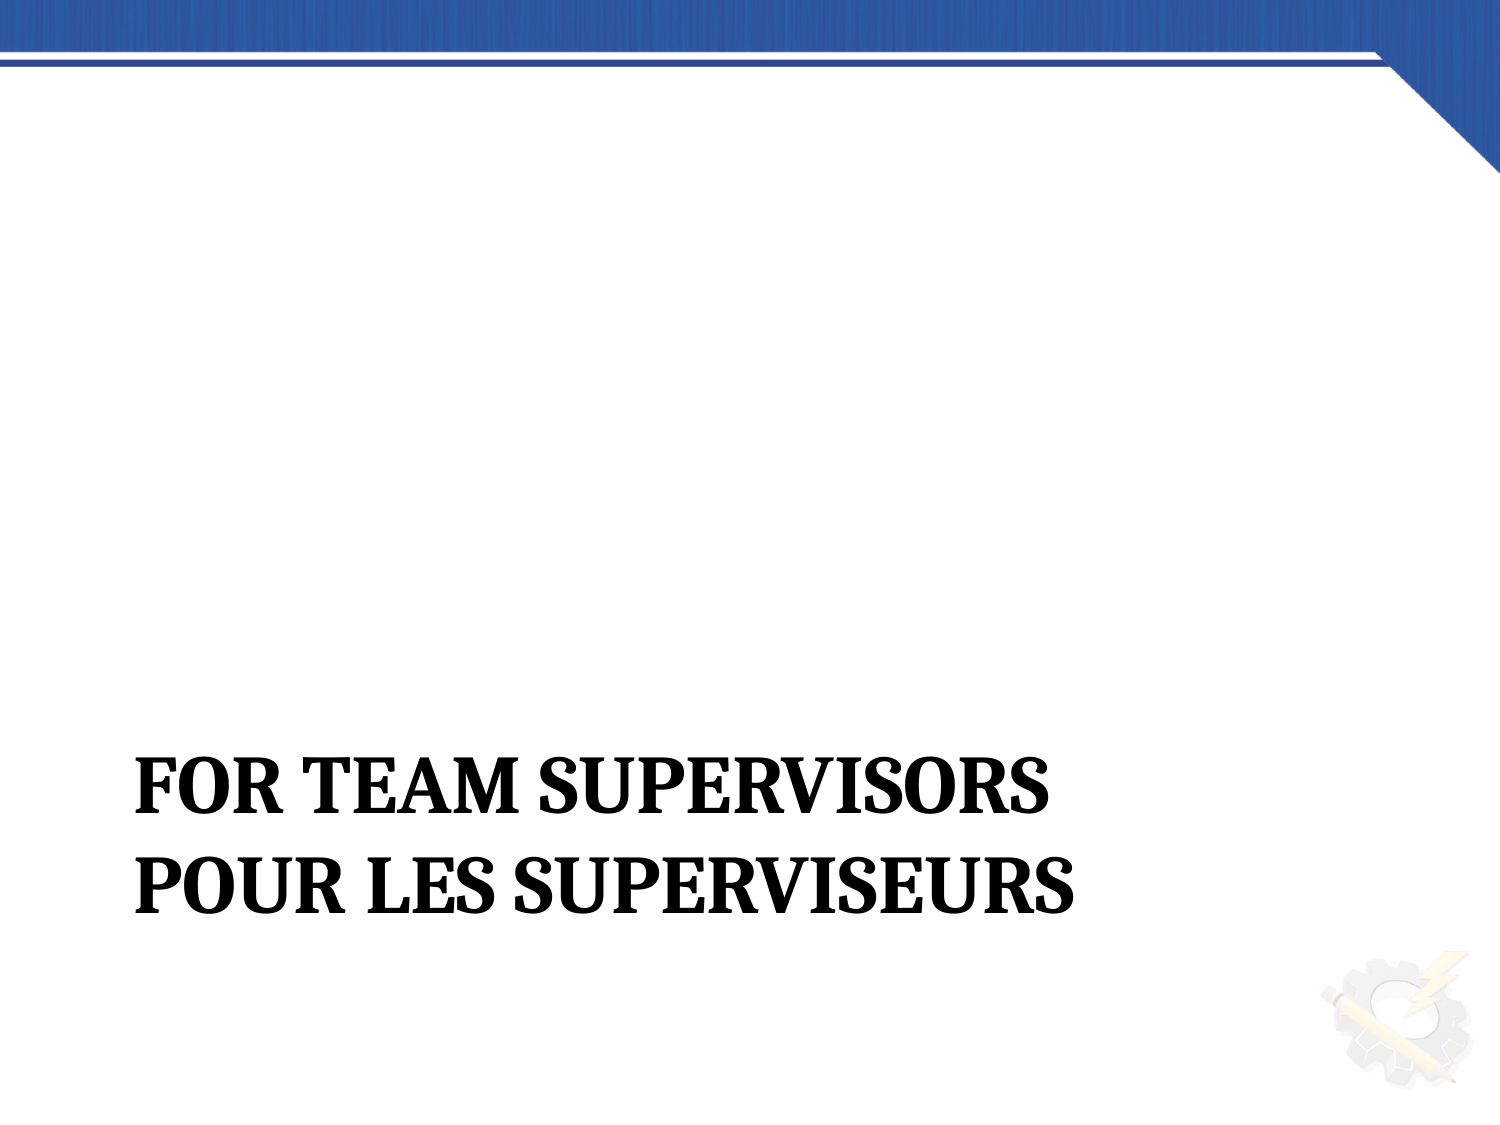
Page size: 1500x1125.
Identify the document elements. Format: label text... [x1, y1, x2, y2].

picture [0, 0, 1500, 1125]
title For team Supervisors Pour les superviseurs [118, 722, 1394, 947]
